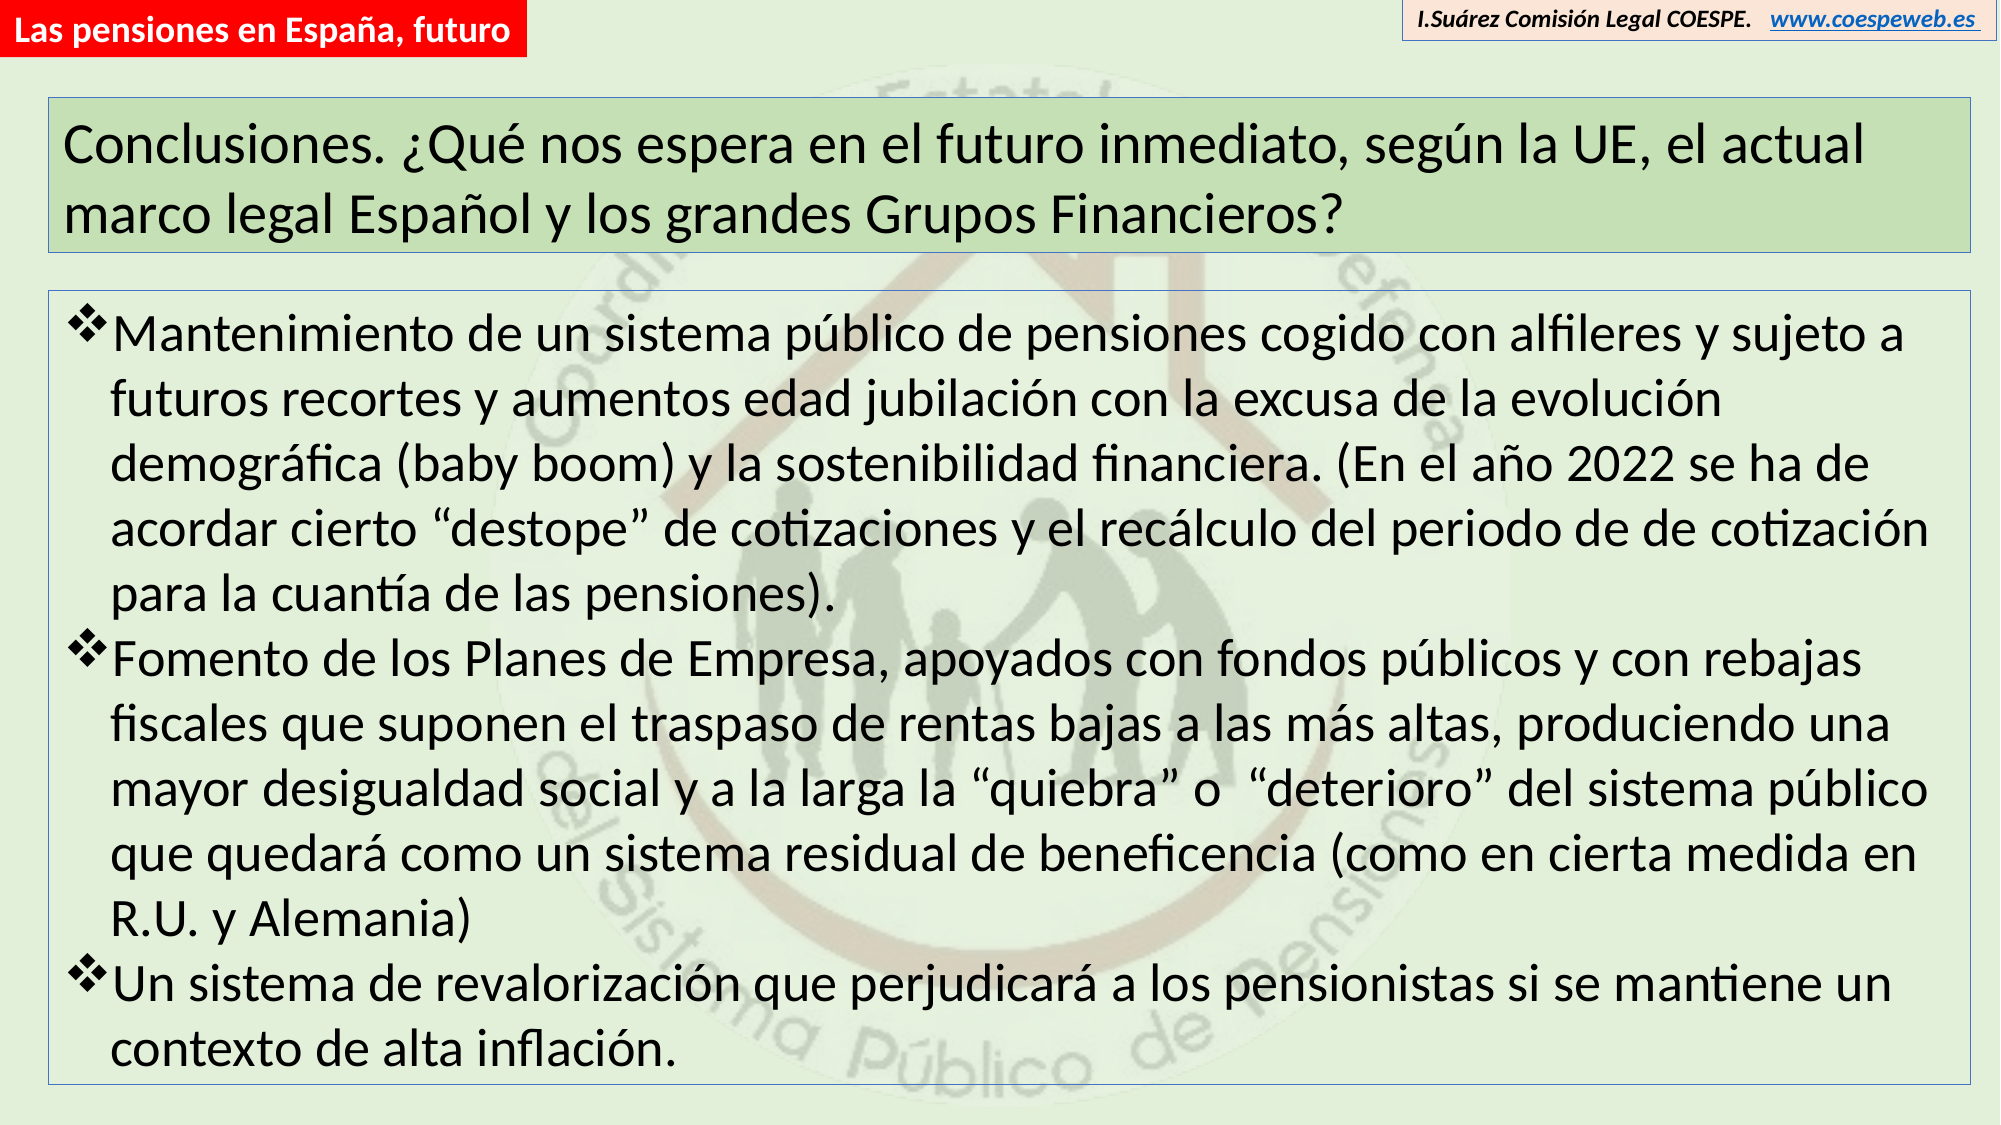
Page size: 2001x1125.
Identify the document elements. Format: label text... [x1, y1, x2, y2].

text_box Conclusiones. ¿Qué nos espera en el futuro inmediato, según la UE, el actual marco legal Español y los grandes Grupos Financieros? [48, 97, 1971, 253]
text_box Mantenimiento de un sistema público de pensiones cogido con alfileres y sujeto a futuros recortes y aumentos edad jubilación con la excusa de la evolución demográfica (baby boom) y la sostenibilidad financiera. (En el año 2022 se ha de acordar cierto “destope” de cotizaciones y el recálculo del periodo de de cotización para la cuantía de las pensiones). Fomento de los Planes de Empresa, apoyados con fondos públicos y con rebajas fiscales que suponen el traspaso de rentas bajas a las más altas, produciendo una mayor desigualdad social y a la larga la “quiebra” o “deterioro” del sistema público que quedará como un sistema residual de beneficencia (como en cierta medida en R.U. y Alemania) Un sistema de revalorización que perjudicará a los pensionistas si se mantiene un contexto de alta inflación. [48, 290, 1971, 1085]
text_box I.Suárez Comisión Legal COESPE. www.coespeweb.es [1402, 0, 1997, 41]
text_box Las pensiones en España, futuro [0, 0, 527, 58]
